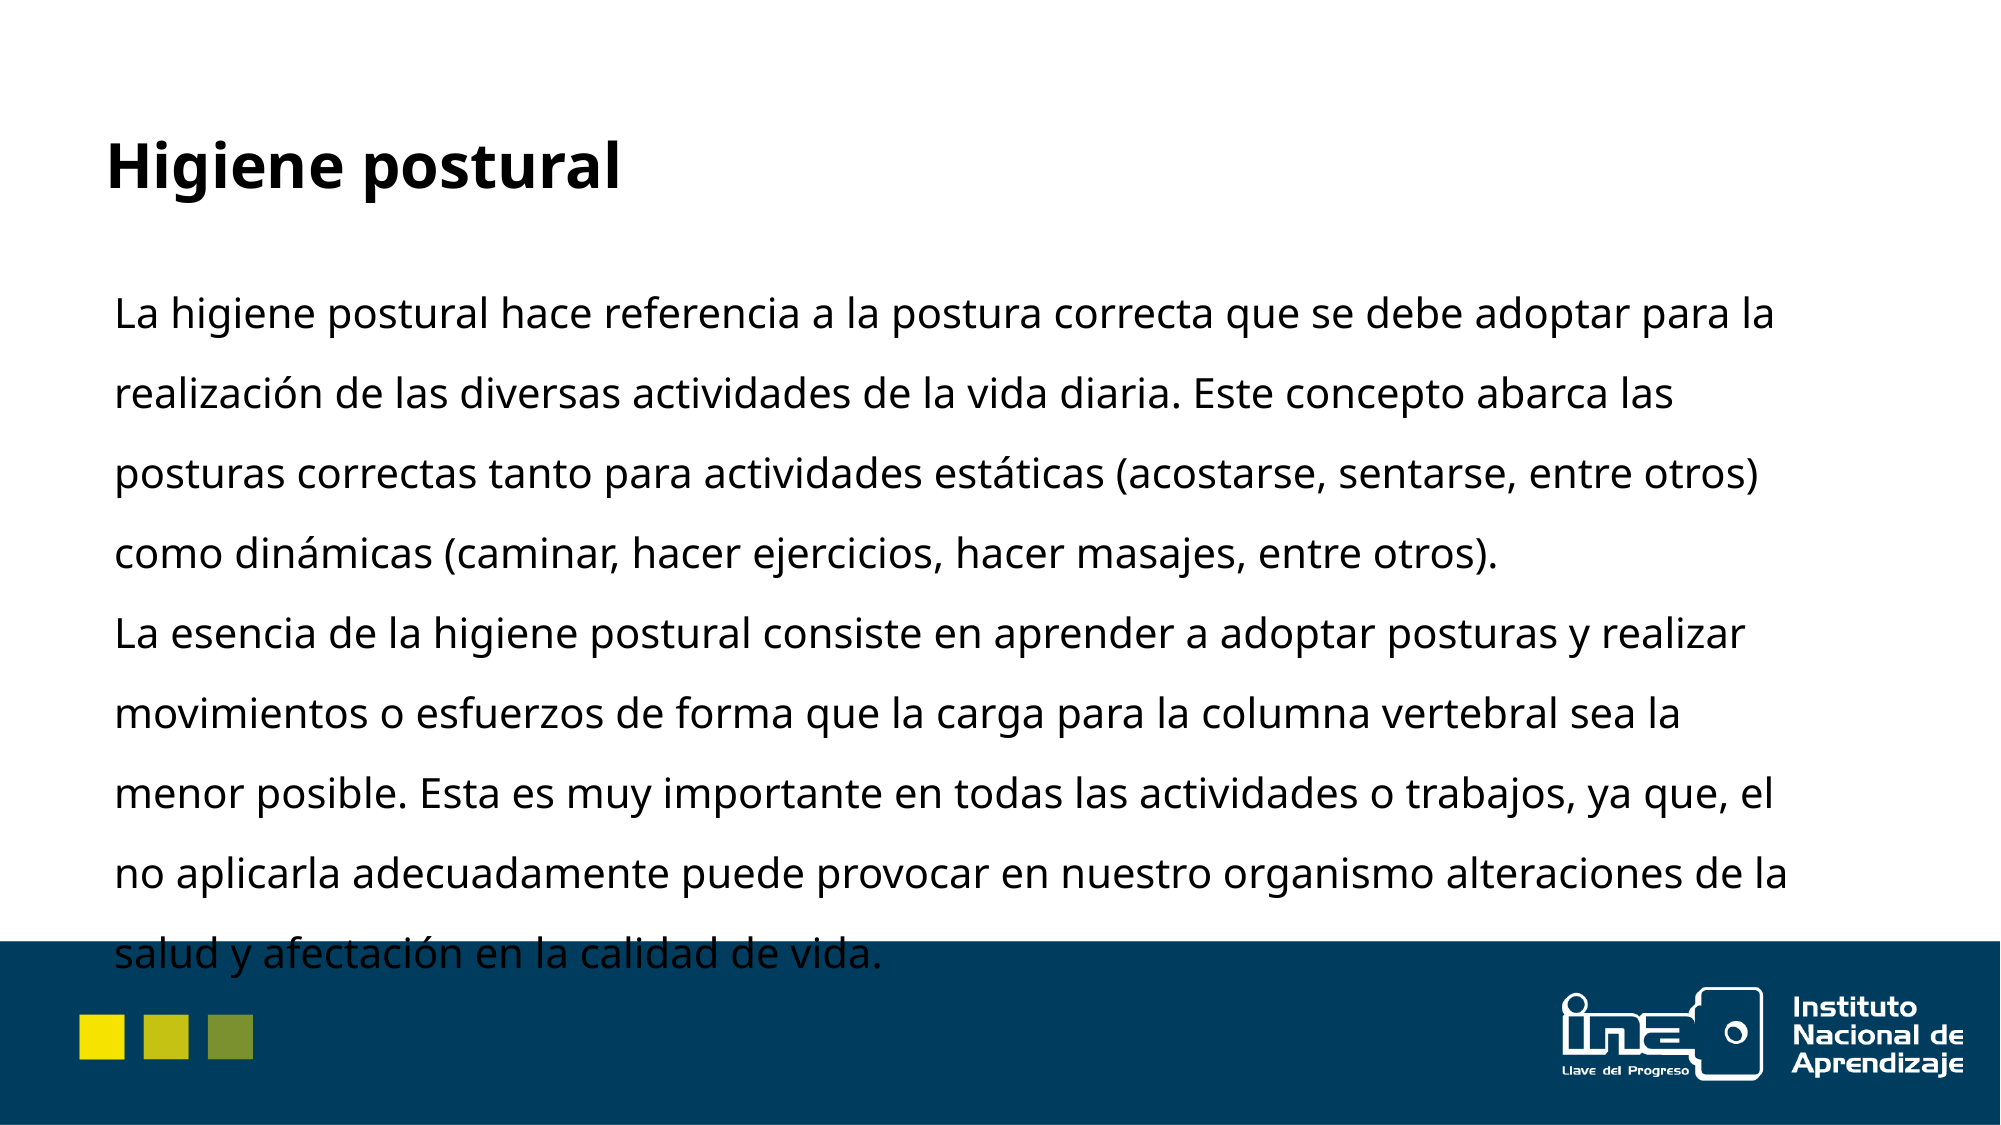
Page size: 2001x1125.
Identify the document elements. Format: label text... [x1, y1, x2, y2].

title Higiene postural [90, 59, 1815, 278]
list La higiene postural hace referencia a la postura correcta que se debe adoptar para la realización de las diversas actividades de la vida diaria. Este concepto abarca las posturas correctas tanto para actividades estáticas (acostarse, sentarse, entre otros) como dinámicas (caminar, hacer ejercicios, hacer masajes, entre otros). La esencia de la higiene postural consiste en aprender a adoptar posturas y realizar movimientos o esfuerzos de forma que la carga para la columna vertebral sea la menor posible. Esta es muy importante en todas las actividades o trabajos, ya que, el no aplicarla adecuadamente puede provocar en nuestro organismo alteraciones de la salud y afectación en la calidad de vida. [99, 249, 1825, 857]
picture [0, 941, 2000, 1125]
